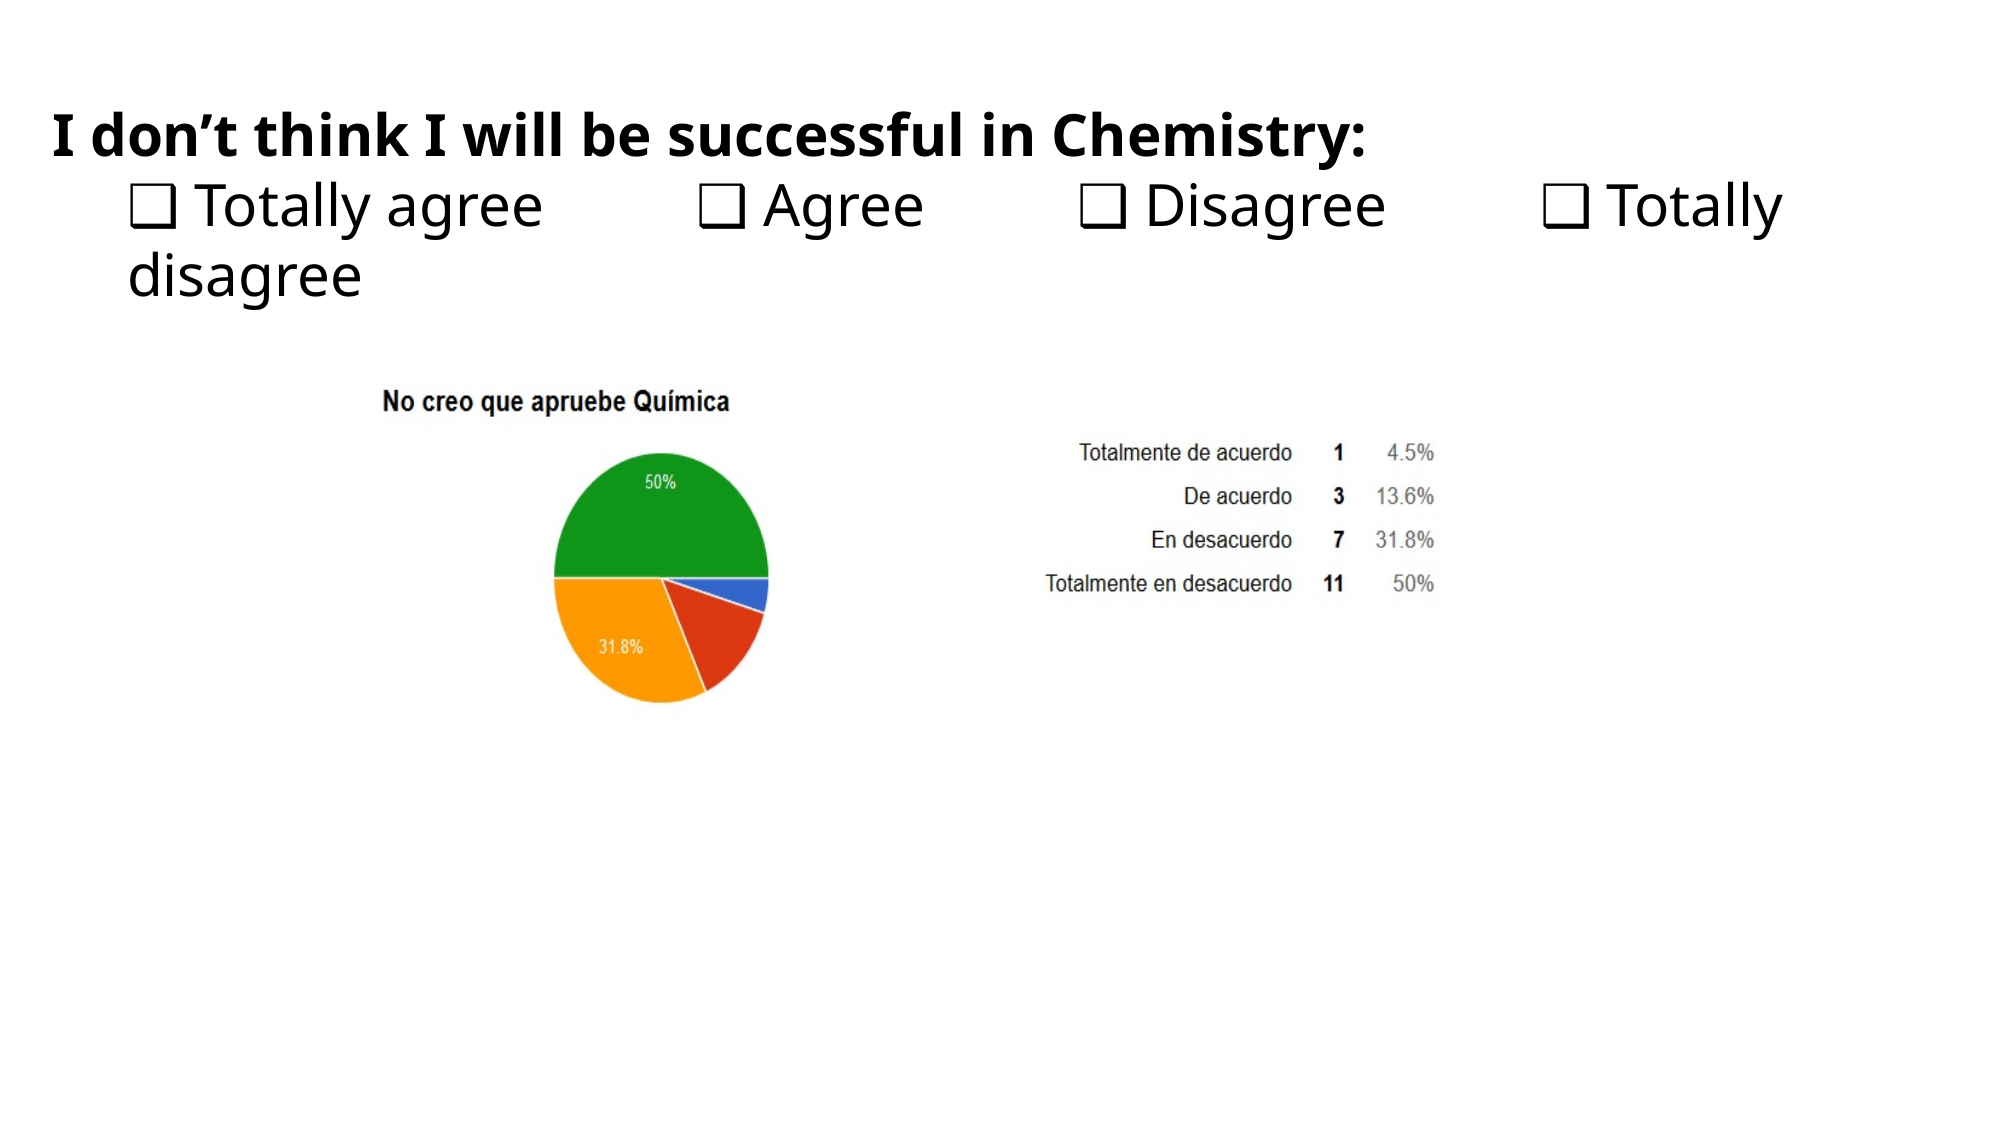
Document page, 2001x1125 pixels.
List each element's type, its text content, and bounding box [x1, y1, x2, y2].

picture [362, 338, 1638, 752]
text_box I don’t think I will be successful in Chemistry: ❑ Totally agree ❑ Agree ❑ Disagree ❑ Totally disagree [37, 90, 1880, 315]
